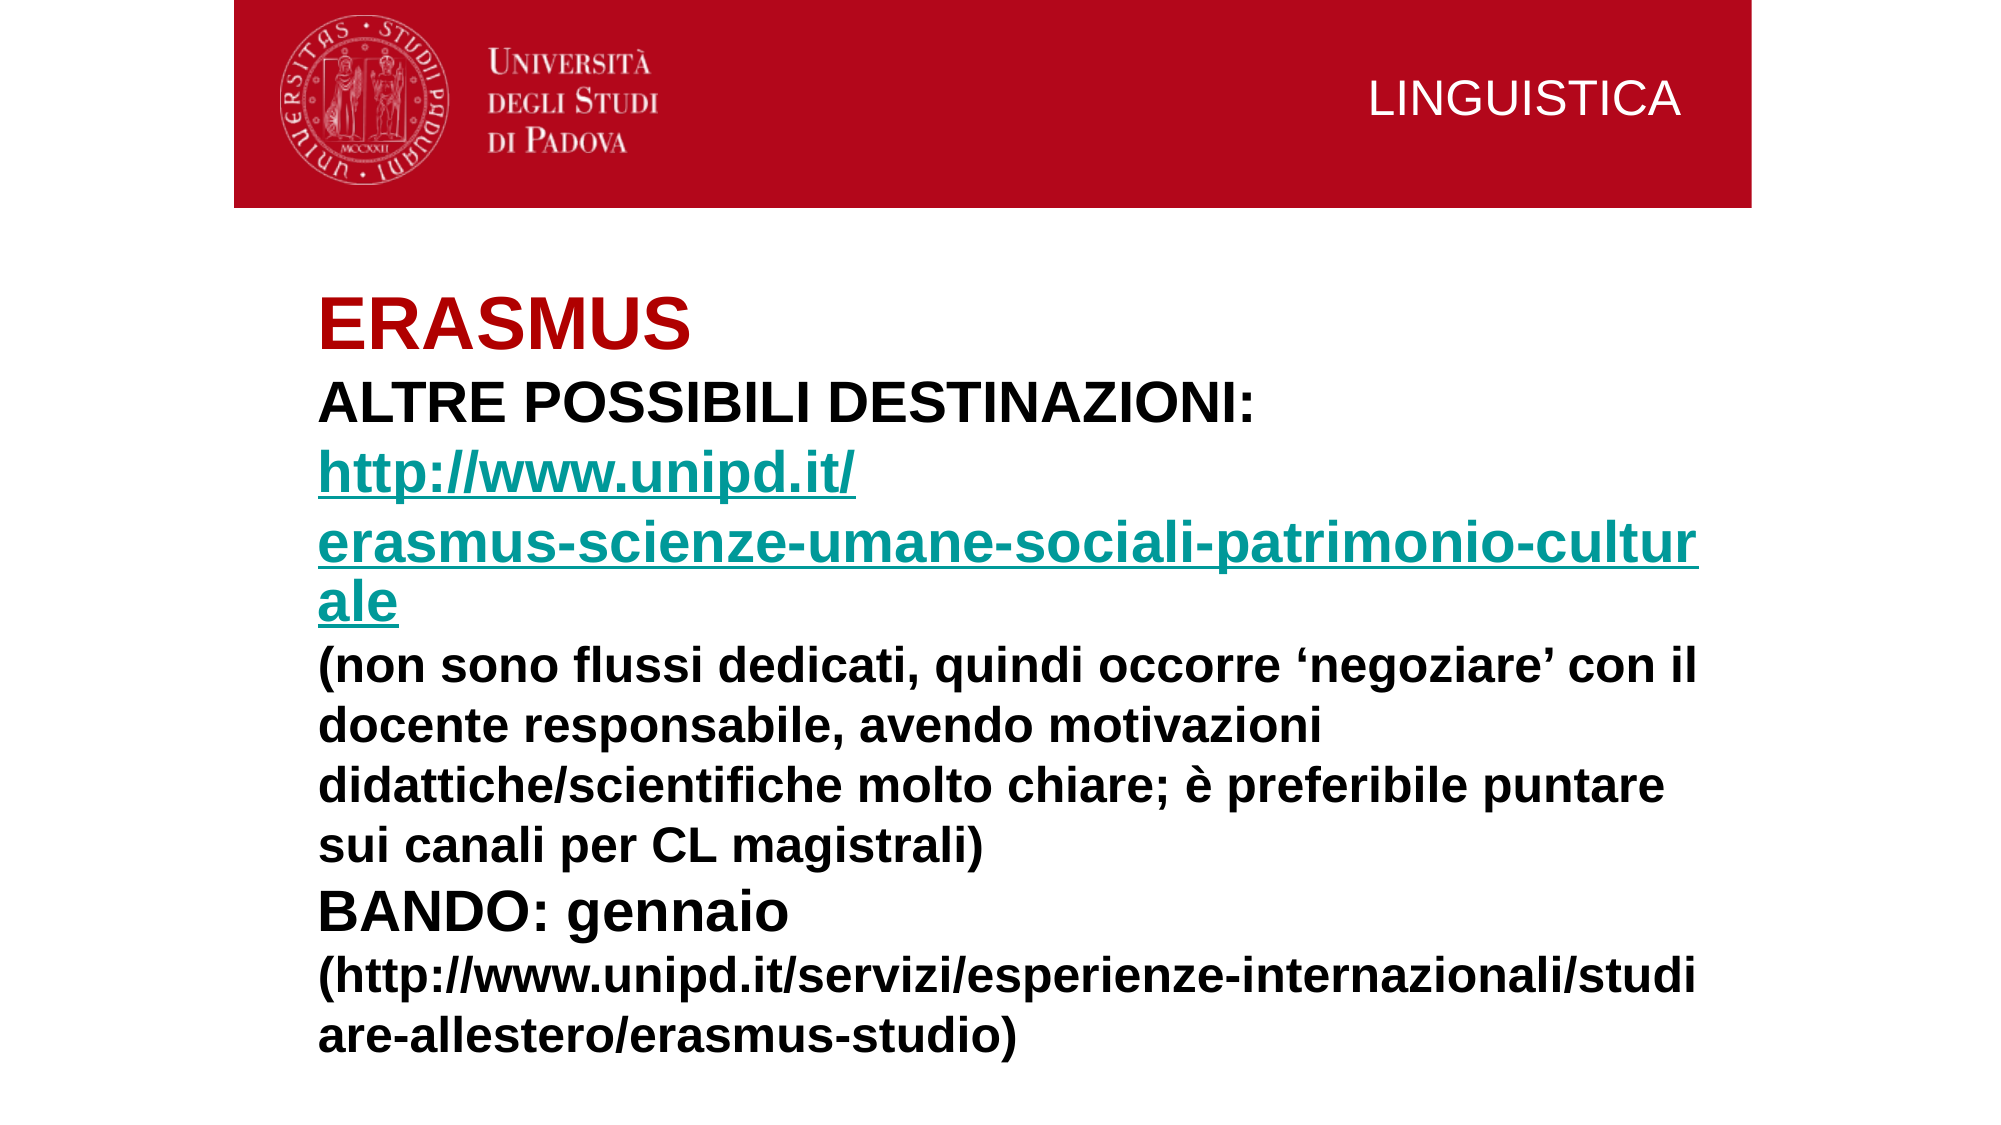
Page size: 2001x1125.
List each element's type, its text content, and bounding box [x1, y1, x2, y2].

picture [279, 15, 658, 185]
text_box LINGUISTICA [234, 0, 1752, 208]
text_box ERASMUS ALTRE POSSIBILI DESTINAZIONI: http://www.unipd.it/erasmus-scienze-umane-sociali-patrimonio-culturale (non sono flussi dedicati, quindi occorre ‘negoziare’ con il docente responsabile, avendo motivazioni didattiche/scientifiche molto chiare; è preferibile puntare sui canali per CL magistrali) BANDO: gennaio (http://www.unipd.it/servizi/esperienze-internazionali/studiare-allestero/erasmus-studio) [303, 267, 1721, 1082]
text_box [279, 243, 1461, 684]
